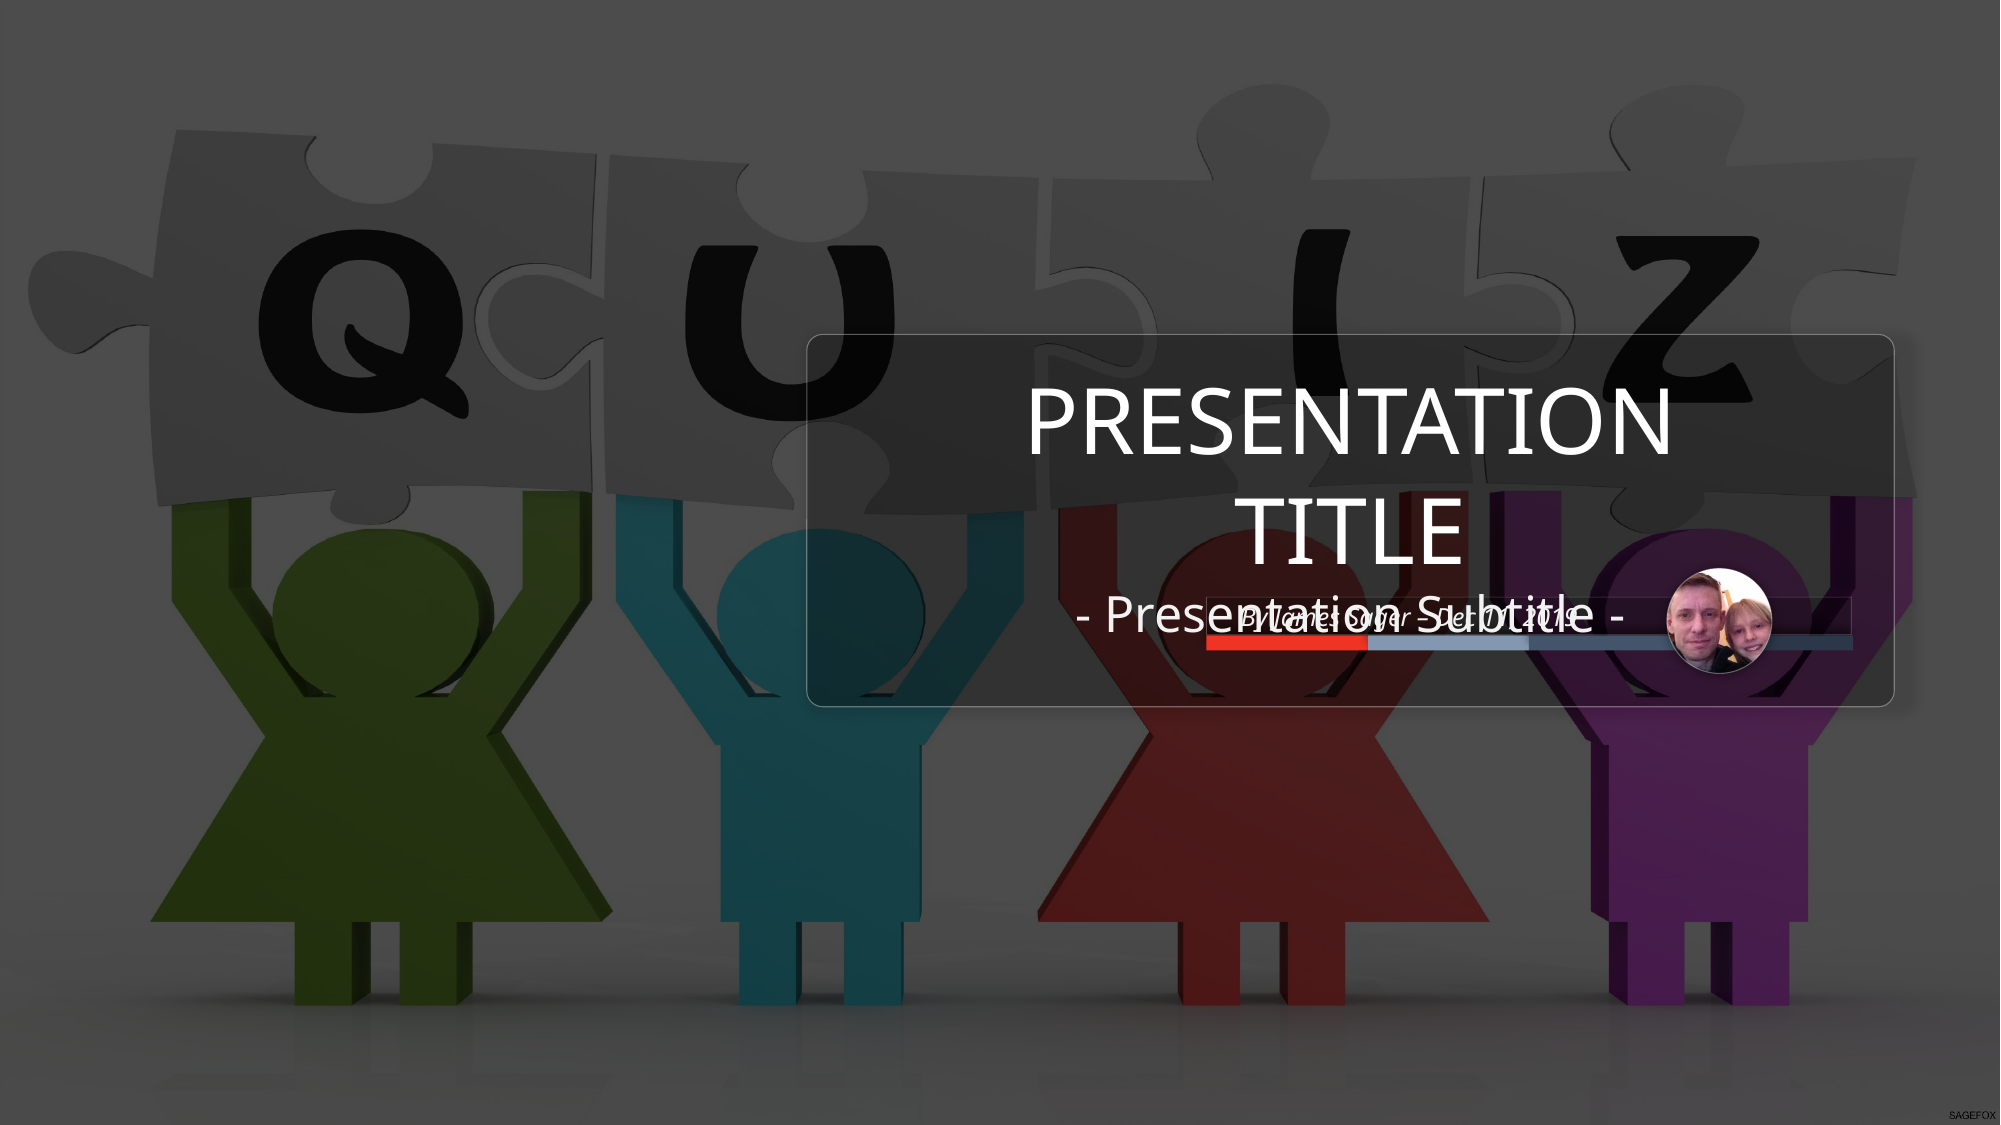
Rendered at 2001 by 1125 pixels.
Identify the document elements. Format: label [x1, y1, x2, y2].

text_box [806, 334, 1895, 707]
picture [0, 0, 2001, 1125]
